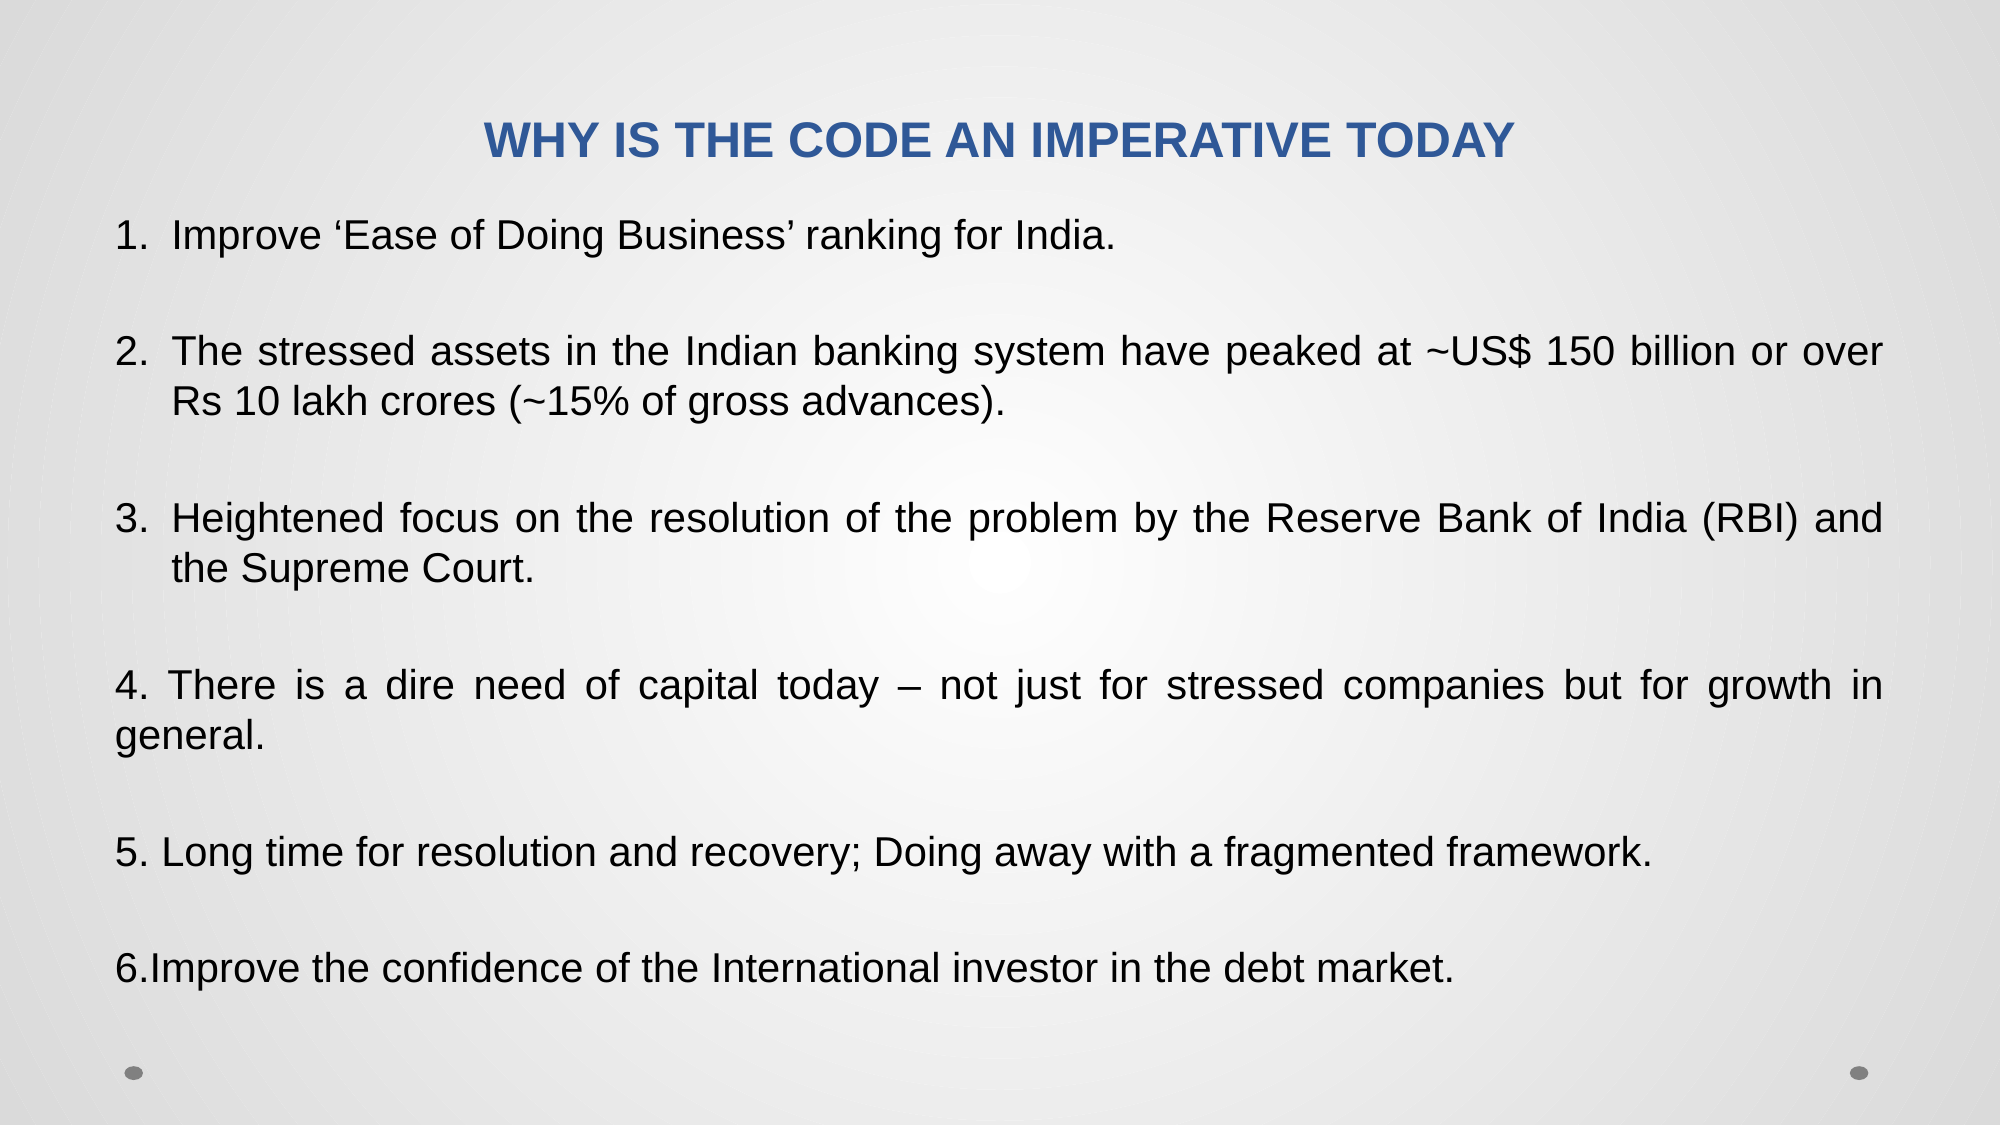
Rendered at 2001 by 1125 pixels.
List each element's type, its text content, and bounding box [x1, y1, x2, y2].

title Why is the code an imperative today [99, 50, 1900, 175]
list Improve ‘Ease of Doing Business’ ranking for India. The stressed assets in the Indian banking system have peaked at ~US$ 150 billion or over Rs 10 lakh crores (~15% of gross advances). Heightened focus on the resolution of the problem by the Reserve Bank of India (RBI) and the Supreme Court. 4. There is a dire need of capital today – not just for stressed companies but for growth in general. 5. Long time for resolution and recovery; Doing away with a fragmented framework. 6.Improve the confidence of the International investor in the debt market. [99, 200, 1900, 1050]
